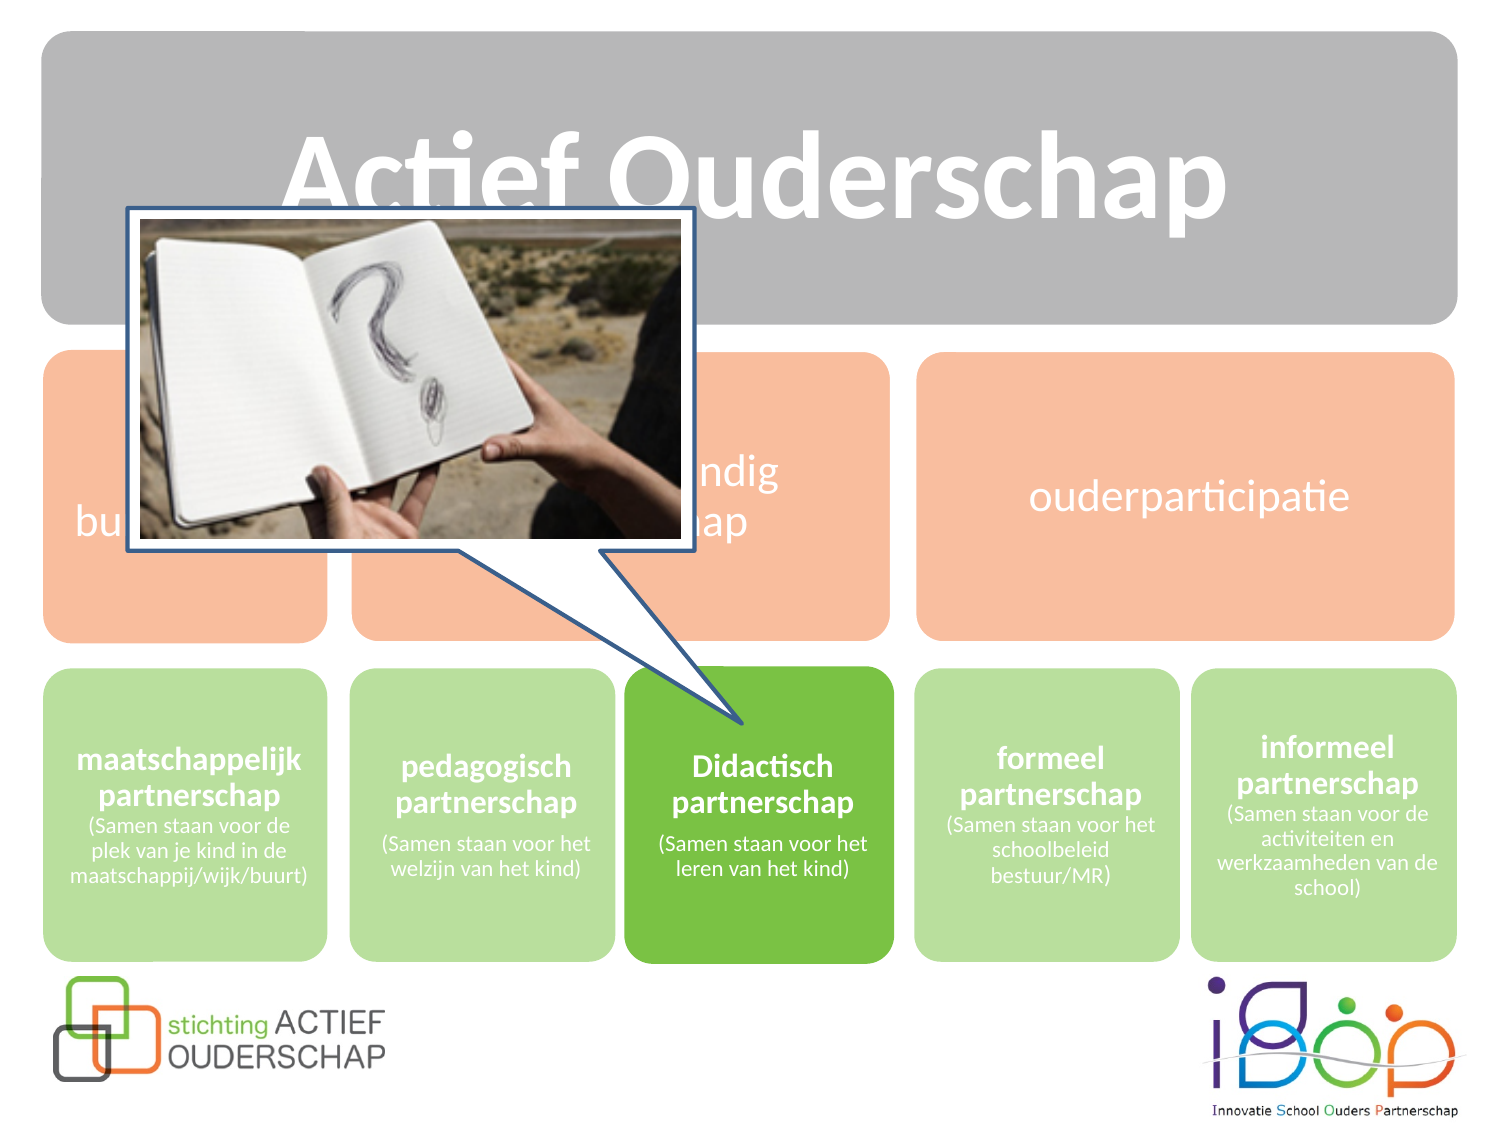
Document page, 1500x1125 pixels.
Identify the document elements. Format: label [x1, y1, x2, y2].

picture [1198, 963, 1471, 1125]
picture [140, 219, 682, 539]
text_box [40, 30, 1459, 963]
picture [52, 975, 385, 1082]
